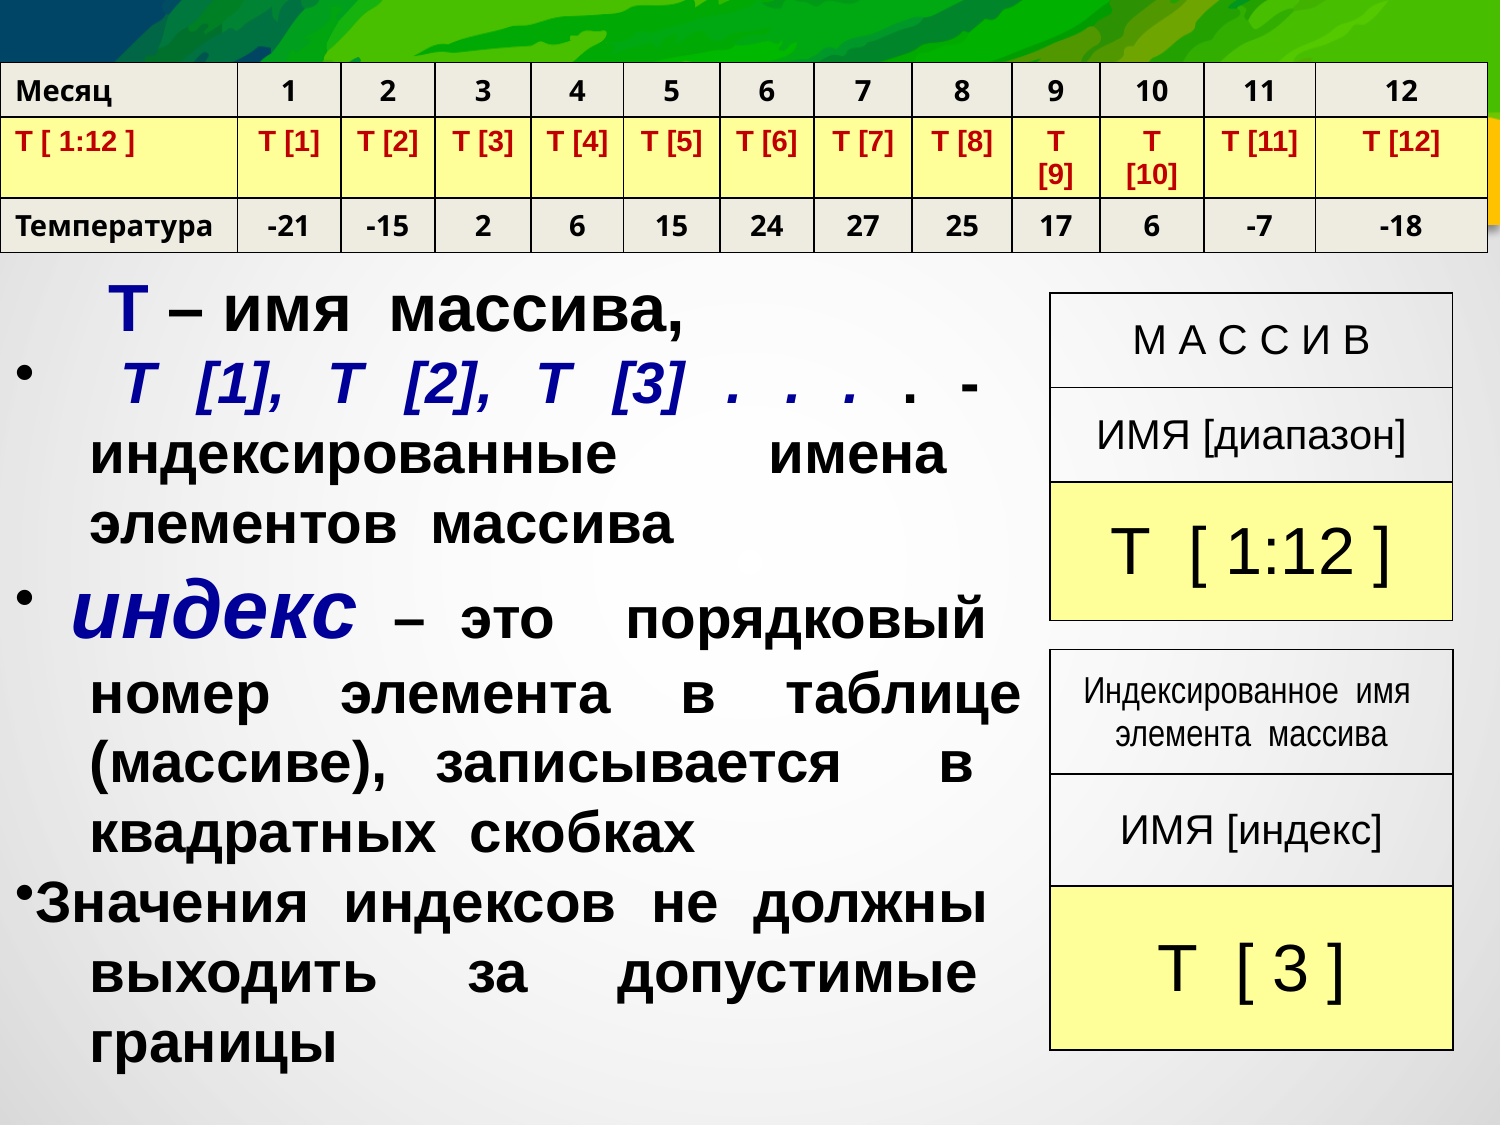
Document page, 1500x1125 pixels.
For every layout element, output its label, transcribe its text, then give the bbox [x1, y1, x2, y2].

table_header 7 [815, 63, 911, 116]
table_header Месяц [1, 63, 237, 116]
picture [116, 0, 1500, 225]
table_cell 25 [913, 199, 1011, 237]
table_header 11 [1205, 63, 1315, 116]
table_header 9 [1013, 63, 1099, 116]
table_cell -7 [1205, 199, 1315, 252]
table_cell 15 [624, 199, 719, 237]
table_cell T [ 1:12 ] [1, 118, 237, 197]
table_header М А С С И В [1051, 294, 1452, 387]
table_cell T [3] [436, 118, 530, 197]
table_header 8 [913, 63, 1011, 116]
table_cell ИМЯ [индекс] [1051, 775, 1452, 885]
table_cell T [11] [1205, 118, 1315, 197]
table_cell T [1] [238, 118, 340, 197]
table_header 2 [342, 63, 434, 116]
table_cell -21 [238, 199, 340, 237]
table_header 3 [436, 63, 530, 116]
table_cell T [9] [1013, 118, 1099, 197]
table_header 5 [624, 63, 719, 116]
table_cell T [10] [1101, 118, 1203, 197]
table_cell ИМЯ [диапазон] [1051, 388, 1452, 481]
table_header 1 [238, 63, 340, 116]
table_header Индексированное имя элемента массива [1051, 650, 1452, 773]
table_cell Т [ 1:12 ] [1051, 483, 1452, 620]
table_cell T [2] [342, 118, 434, 197]
table_cell T [7] [815, 118, 911, 197]
table_cell T [5] [624, 118, 719, 197]
table_cell T [8] [913, 118, 1011, 197]
table_cell Температура [1, 199, 237, 237]
table_header 12 [1316, 63, 1487, 116]
table_cell -18 [1316, 199, 1487, 252]
text_box Т – имя массива, Т [1], Т [2], Т [3] . . . . - индексированные имена элементов массива индекс – это порядковый номер элемента в таблице (массиве), записывается в квадратных скобках Значения индексов не должны выходить за допустимые границы [0, 237, 1038, 1082]
table_header 10 [1101, 63, 1203, 116]
table_cell -15 [342, 199, 434, 237]
table_cell 27 [815, 199, 911, 237]
table_header 4 [532, 63, 623, 116]
table_cell 17 [1013, 199, 1099, 252]
table_cell T [4] [532, 118, 623, 197]
table_cell 2 [436, 199, 530, 237]
table_cell 6 [1101, 199, 1203, 252]
table_cell T [12] [1316, 118, 1487, 197]
table_cell 24 [721, 199, 813, 237]
table_cell 6 [532, 199, 623, 237]
table_header 6 [721, 63, 813, 116]
table_cell T [6] [721, 118, 813, 197]
table_cell Т [ 3 ] [1051, 887, 1452, 1049]
